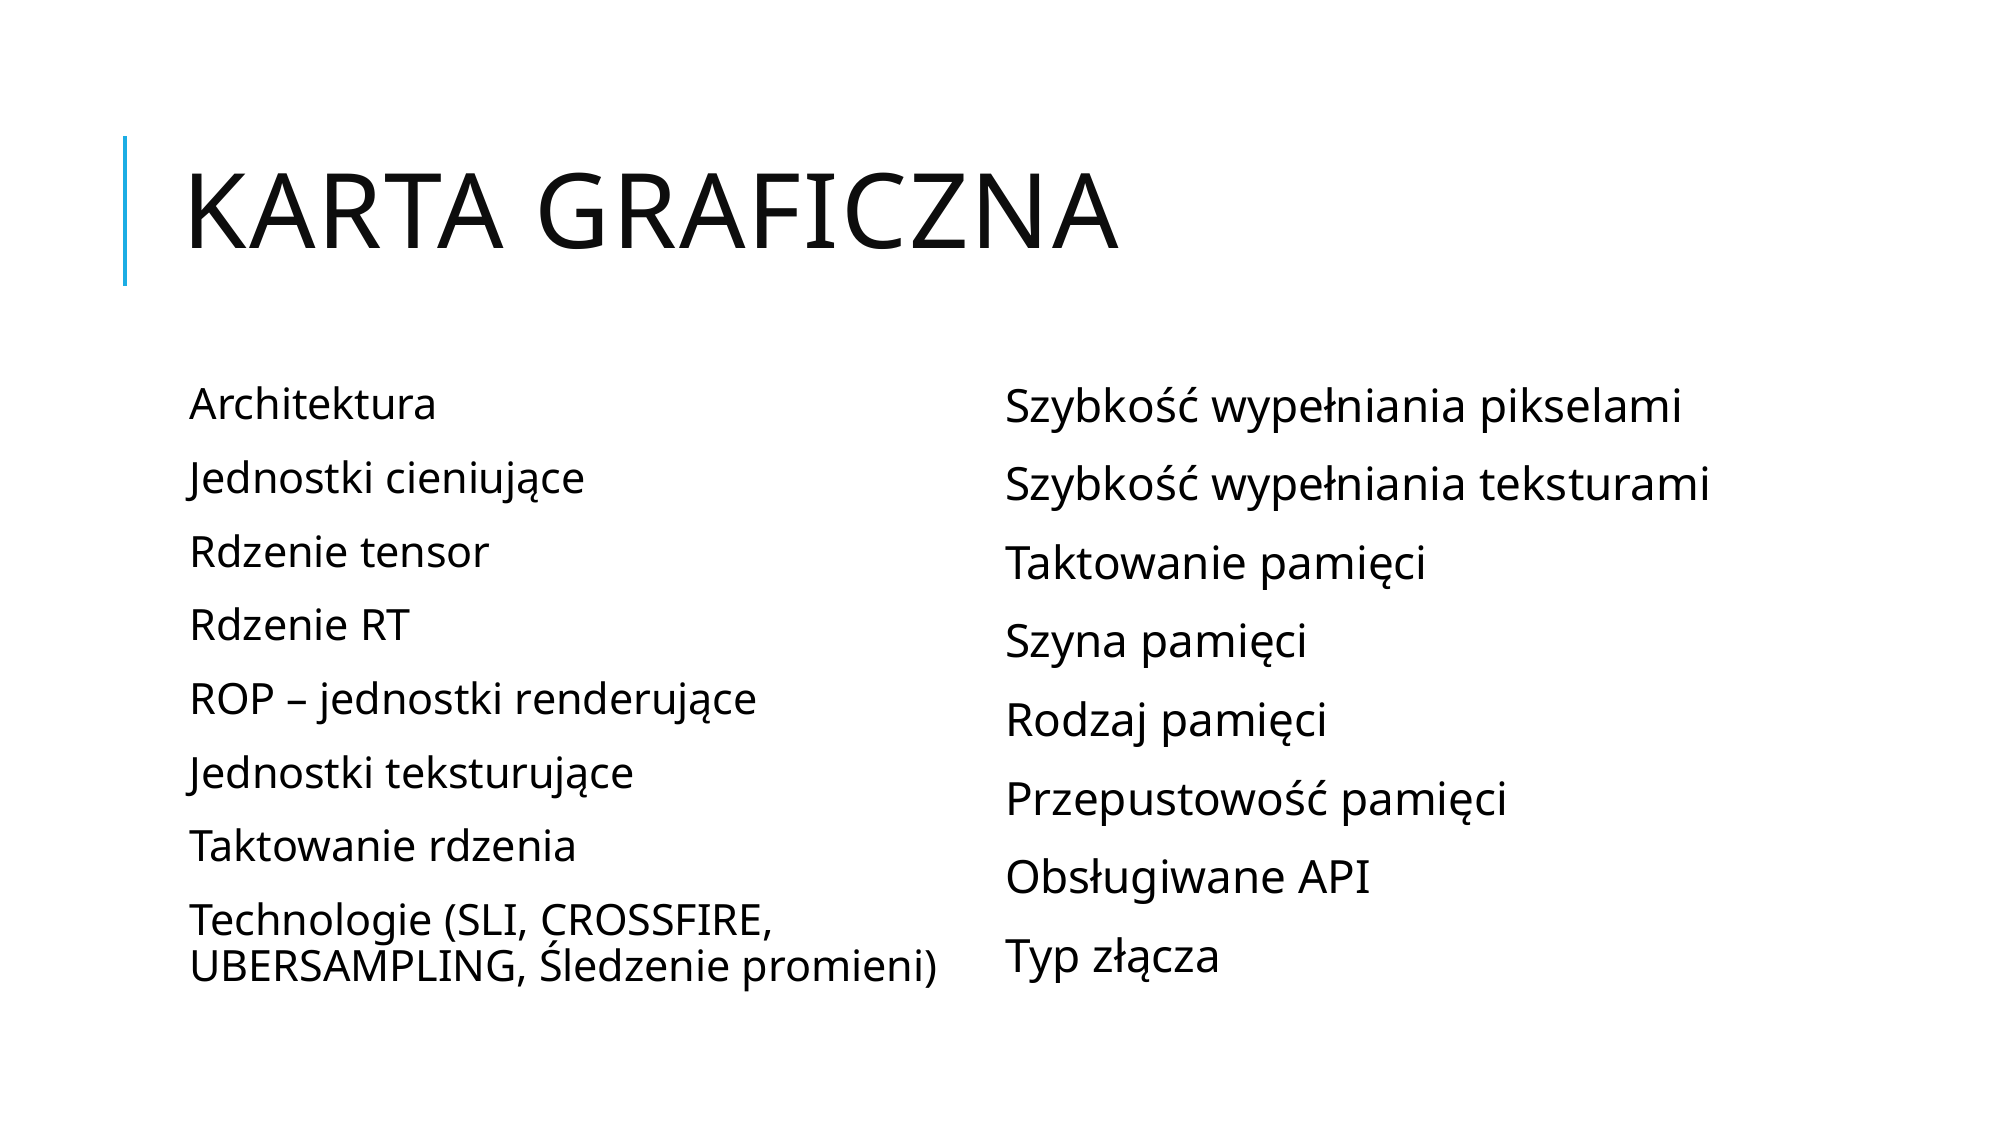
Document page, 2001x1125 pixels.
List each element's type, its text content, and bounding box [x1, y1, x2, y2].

title Karta graficzna [168, 96, 1763, 342]
list Architektura Jednostki cieniujące Rdzenie tensor Rdzenie RT ROP – jednostki renderujące Jednostki teksturujące Taktowanie rdzenia Technologie (SLI, CROSSFIRE, UBERSAMPLING, Śledzenie promieni) [168, 375, 948, 1035]
list Szybkość wypełniania pikselami Szybkość wypełniania teksturami Taktowanie pamięci Szyna pamięci Rodzaj pamięci Przepustowość pamięci Obsługiwane API Typ złącza [982, 375, 1763, 1035]
